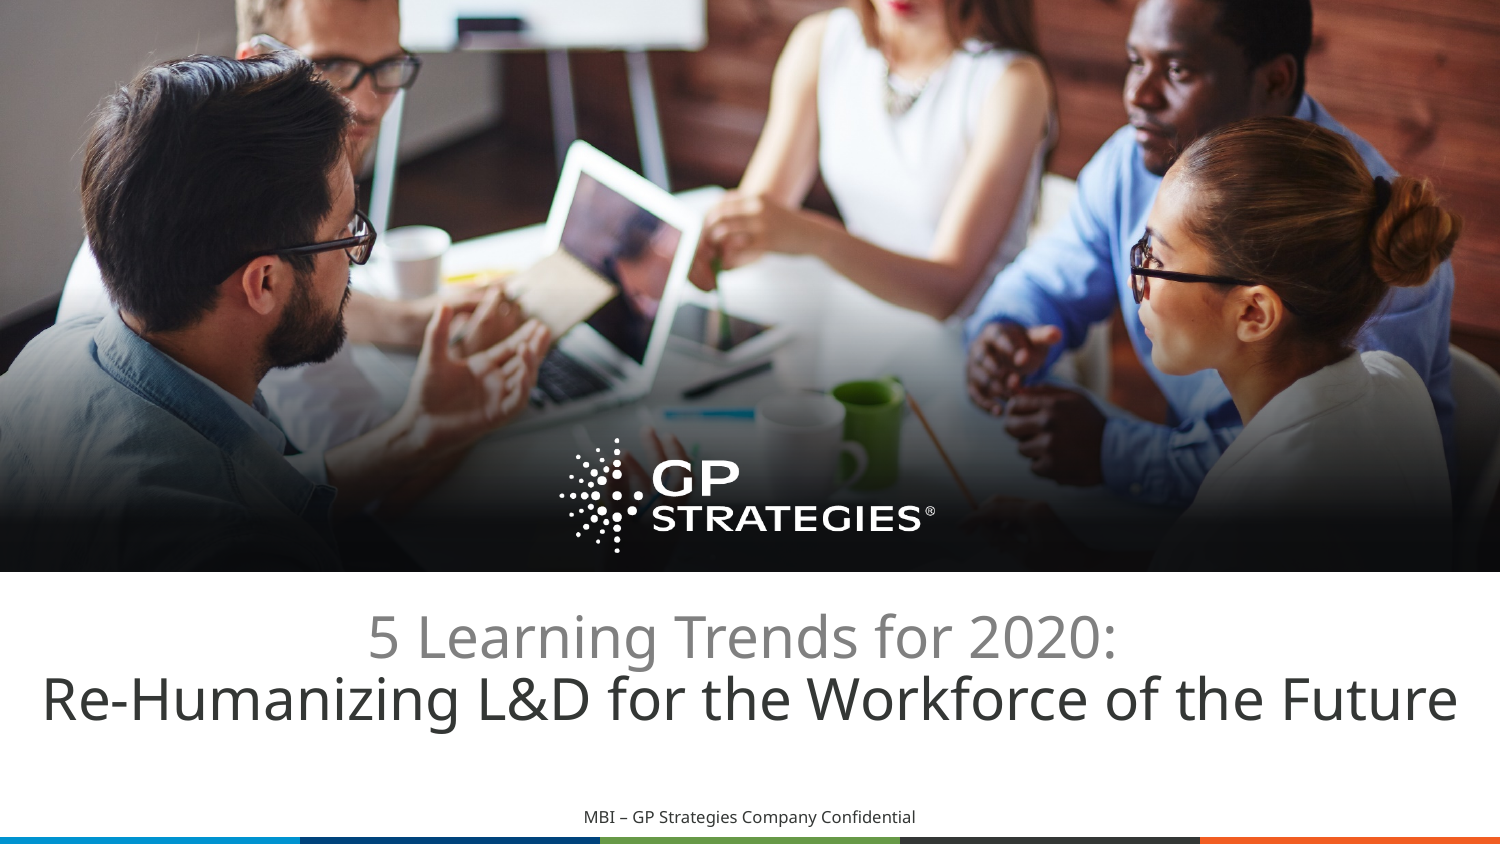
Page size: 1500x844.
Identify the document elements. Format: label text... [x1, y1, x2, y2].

picture [0, 0, 1500, 572]
title 5 Learning Trends for 2020: Re-Humanizing L&D for the Workforce of the Future [1, 607, 1500, 682]
text_box MBI – GP Strategies Company Confidential [0, 799, 1500, 835]
